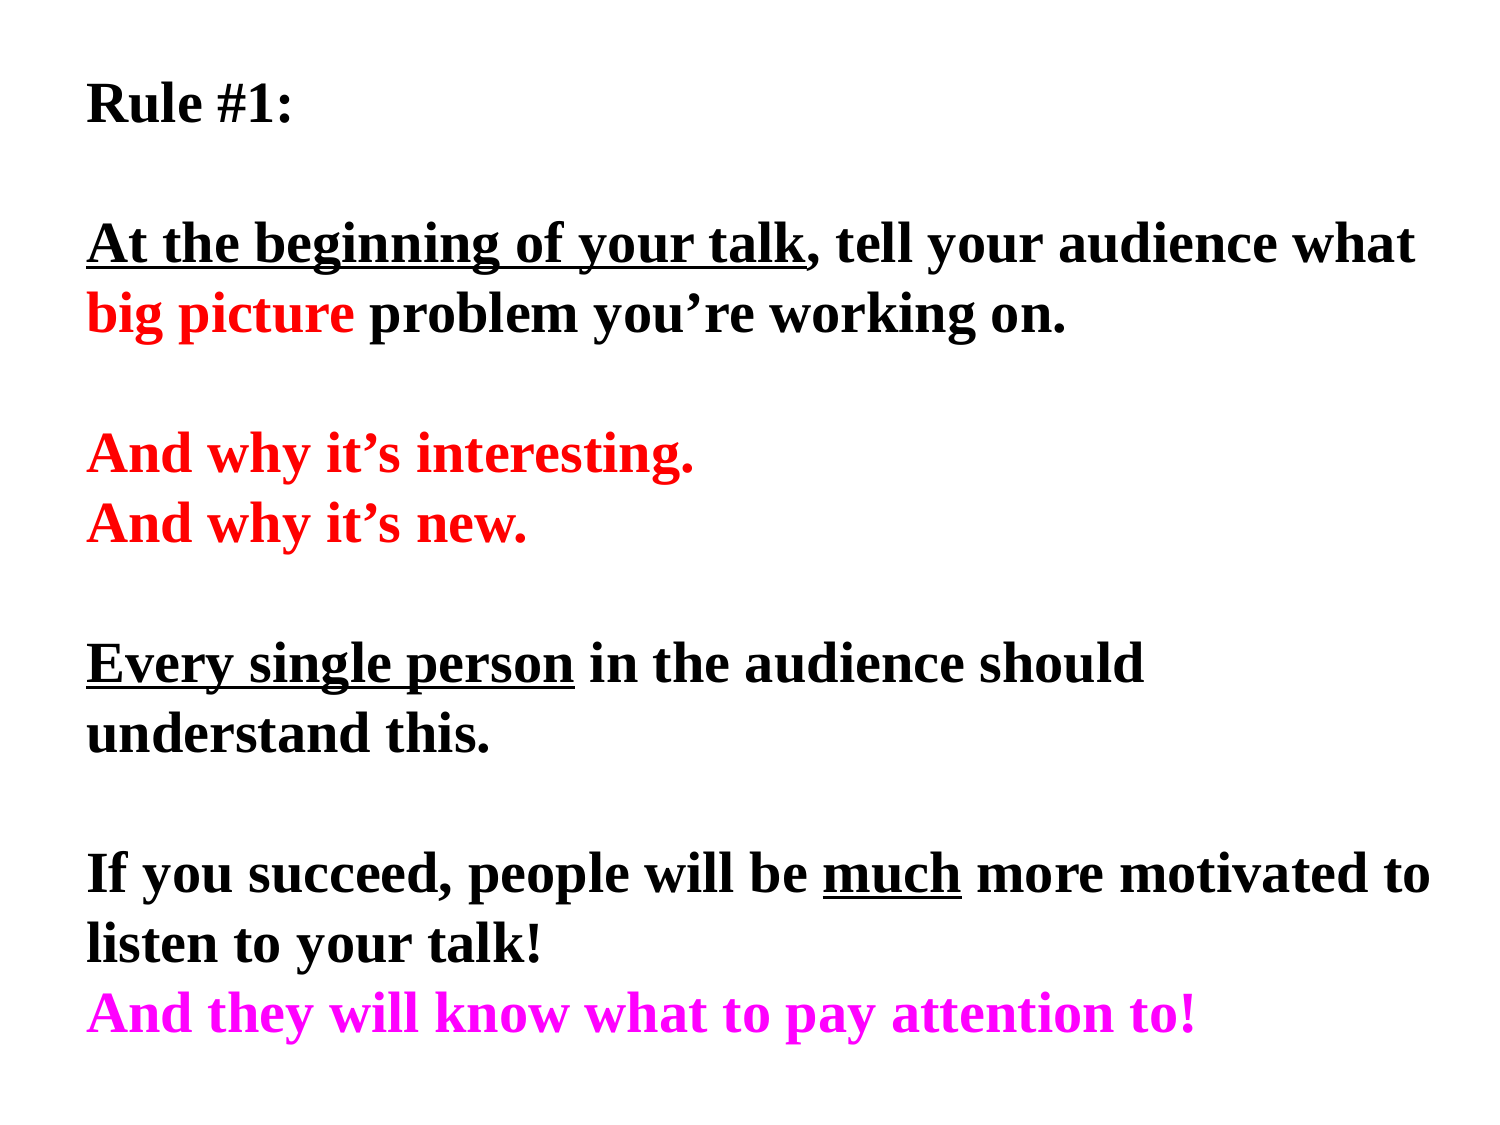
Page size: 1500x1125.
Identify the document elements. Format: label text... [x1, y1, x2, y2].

text_box Rule #1: At the beginning of your talk, tell your audience what big picture problem you’re working on. And why it’s interesting. And why it’s new. Every single person in the audience should understand this. If you succeed, people will be much more motivated to listen to your talk! And they will know what to pay attention to! [71, 57, 1484, 1052]
